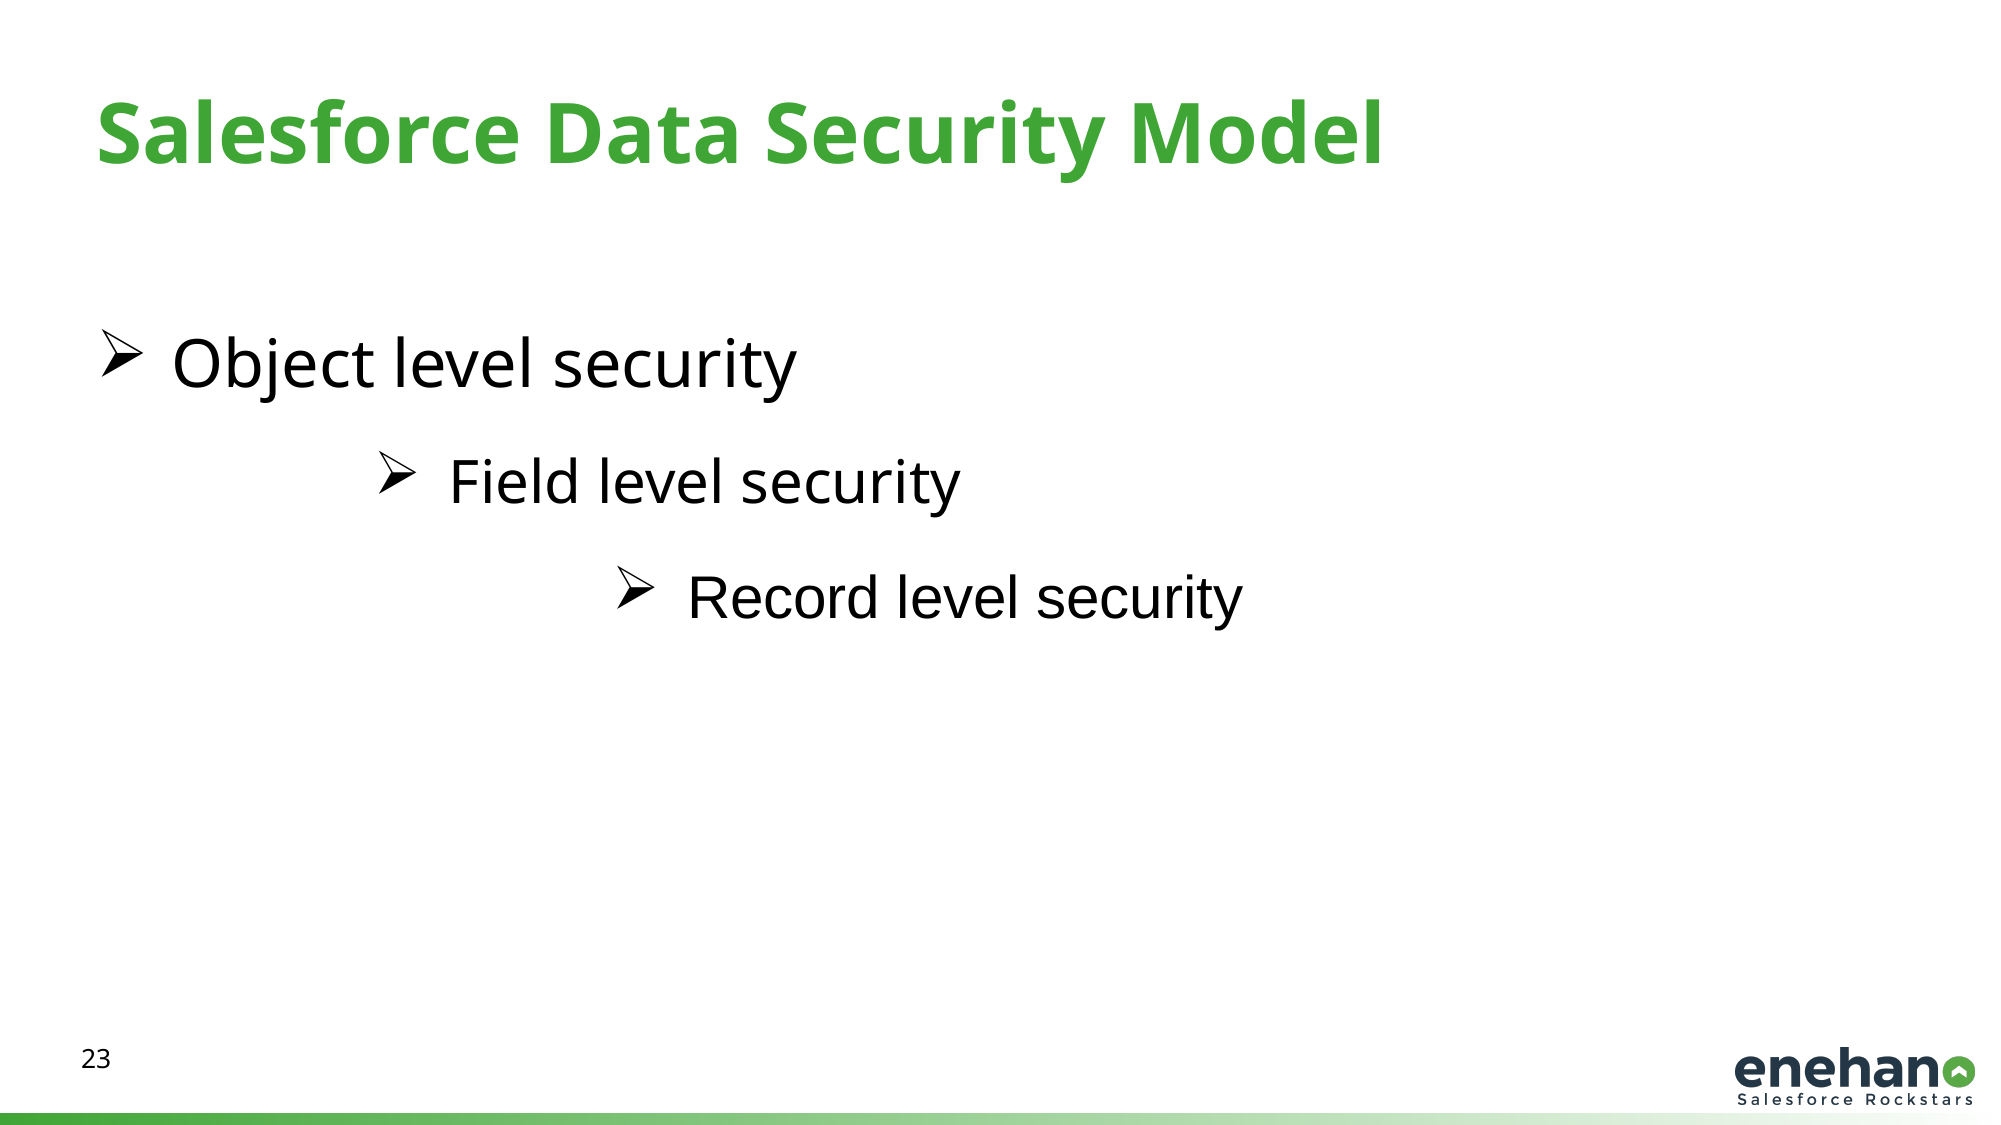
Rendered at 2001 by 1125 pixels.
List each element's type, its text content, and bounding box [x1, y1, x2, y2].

list Salesforce Data Security Model [81, 71, 1882, 155]
picture [1735, 1047, 1975, 1105]
list Object level security Field level security Record level security [81, 192, 1900, 1059]
